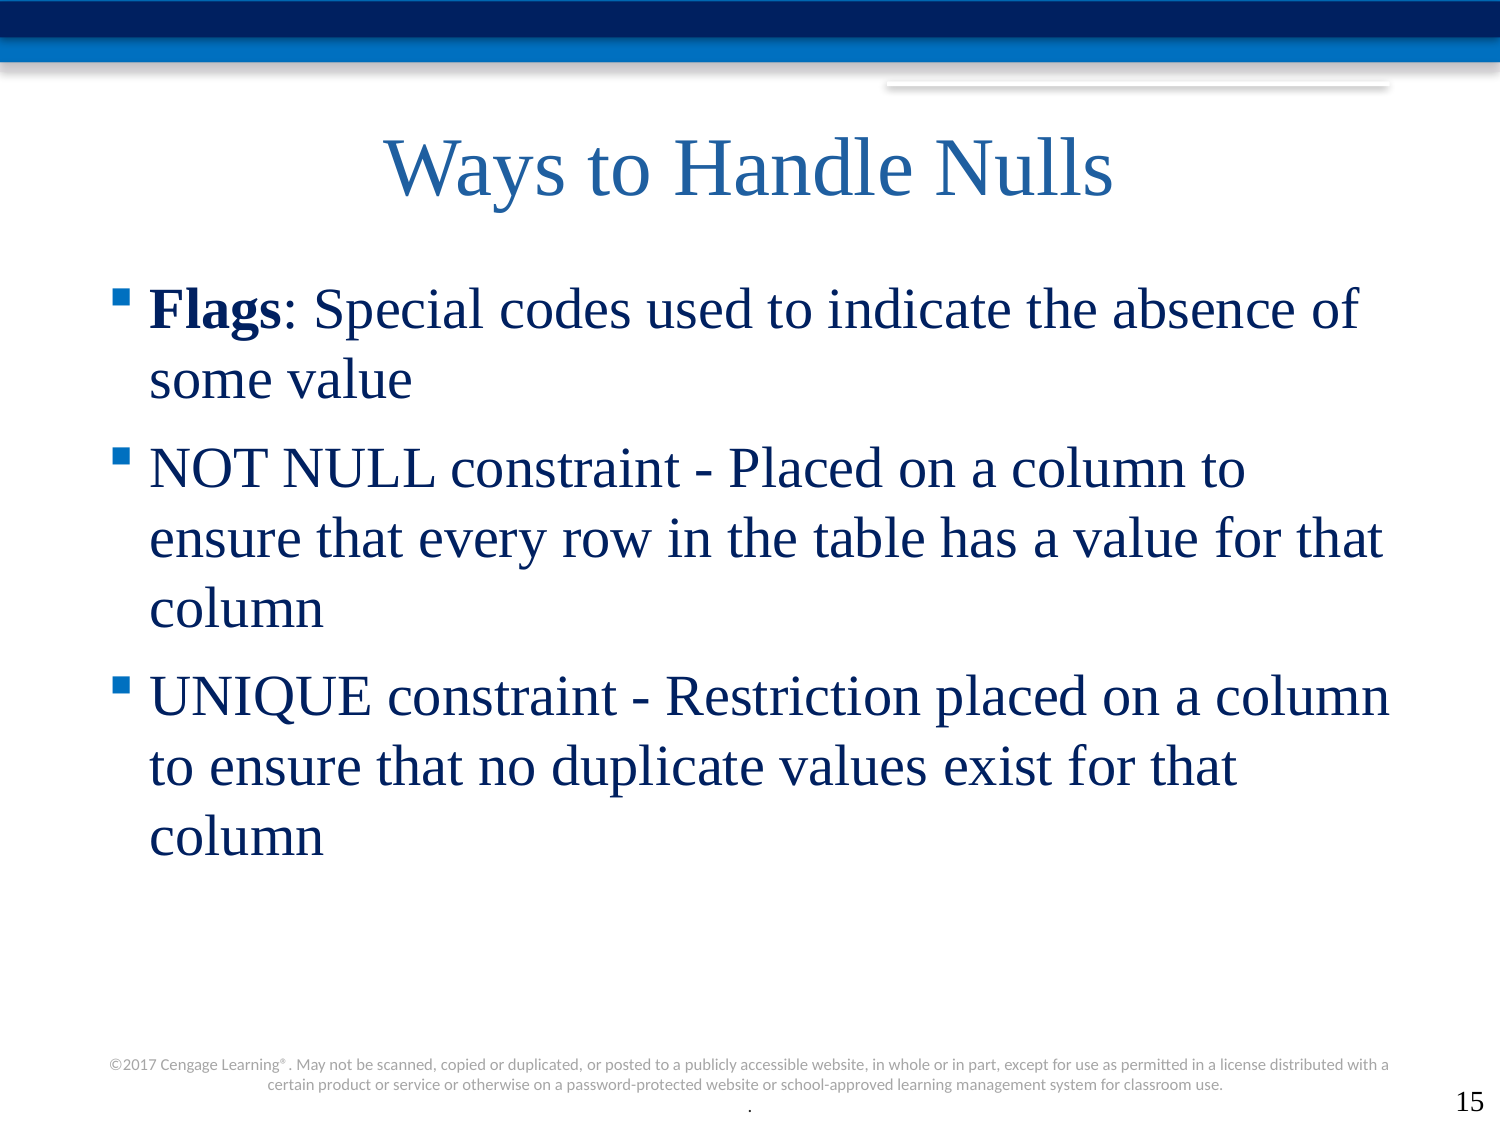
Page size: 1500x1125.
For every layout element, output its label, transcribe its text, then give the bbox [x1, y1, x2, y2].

list Flags: Special codes used to indicate the absence of some value NOT NULL constraint - Placed on a column to ensure that every row in the table has a value for that column UNIQUE constraint - Restriction placed on a column to ensure that no duplicate values exist for that column [75, 262, 1425, 1066]
slide_number 15 [1425, 1074, 1500, 1125]
title Ways to Handle Nulls [75, 75, 1425, 250]
